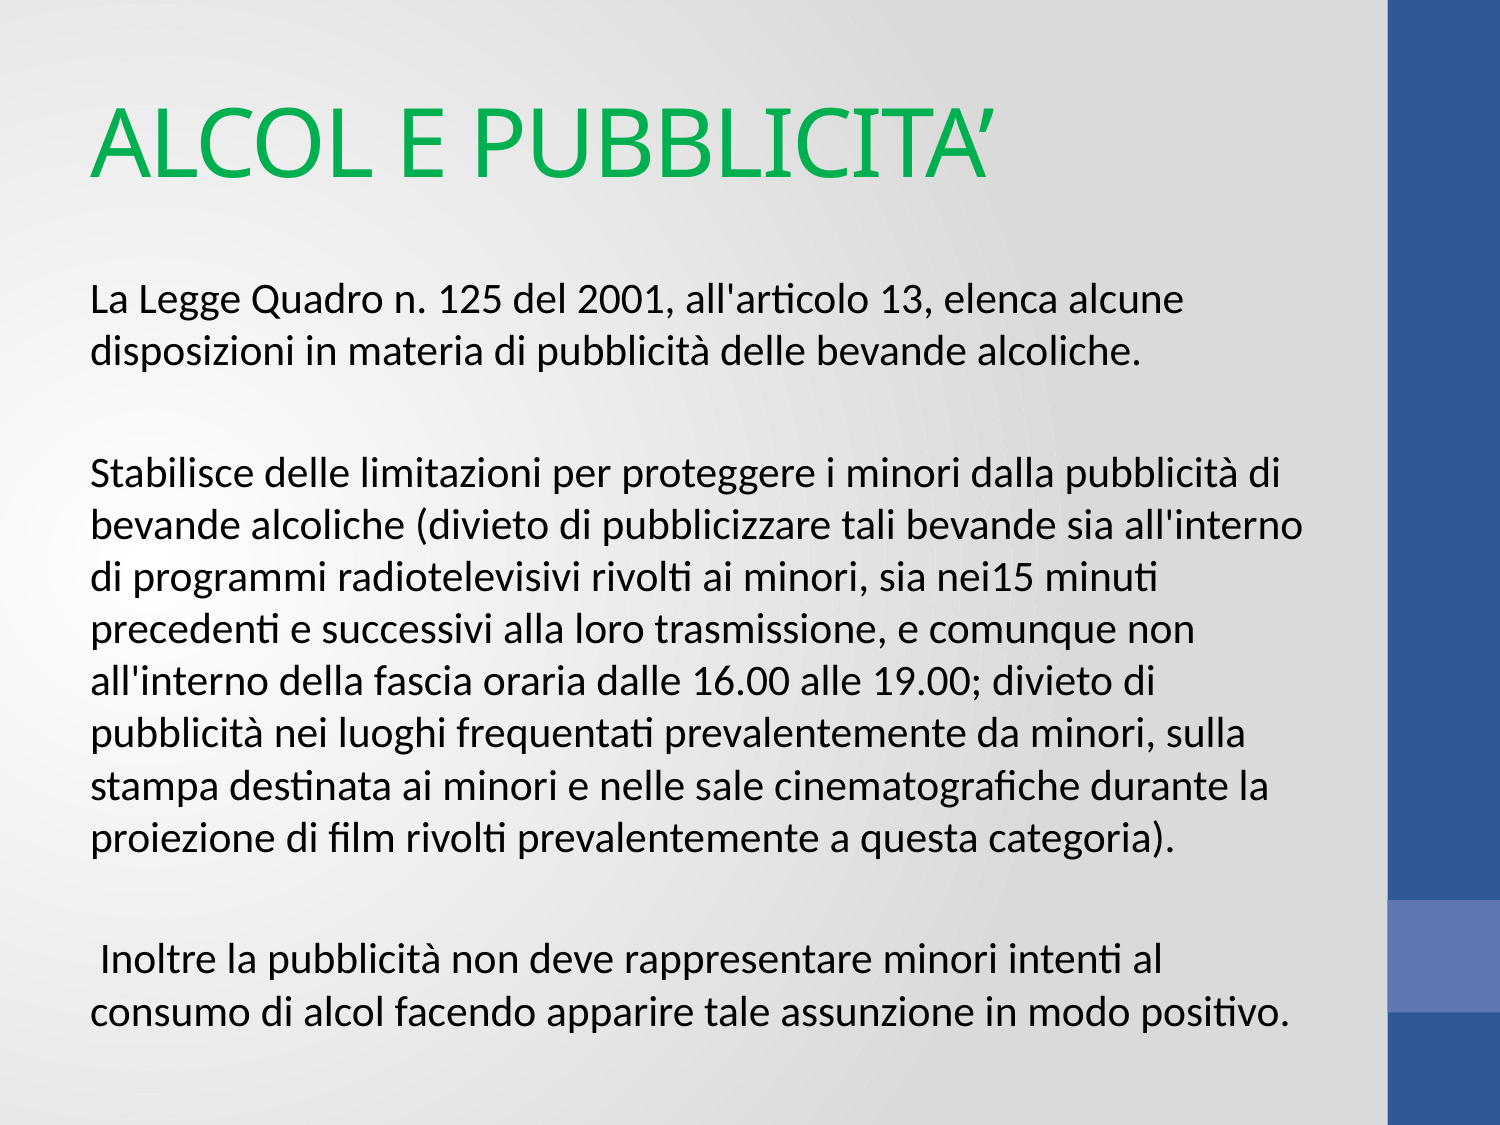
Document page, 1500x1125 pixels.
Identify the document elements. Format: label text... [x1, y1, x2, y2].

title ALCOL E PUBBLICITA’ [75, 45, 1325, 233]
list La Legge Quadro n. 125 del 2001, all'articolo 13, elenca alcune disposizioni in materia di pubblicità delle bevande alcoliche. Stabilisce delle limitazioni per proteggere i minori dalla pubblicità di bevande alcoliche (divieto di pubblicizzare tali bevande sia all'interno di programmi radiotelevisivi rivolti ai minori, sia nei15 minuti precedenti e successivi alla loro trasmissione, e comunque non all'interno della fascia oraria dalle 16.00 alle 19.00; divieto di pubblicità nei luoghi frequentati prevalentemente da minori, sulla stampa destinata ai minori e nelle sale cinematografiche durante la proiezione di film rivolti prevalentemente a questa categoria). Inoltre la pubblicità non deve rappresentare minori intenti al consumo di alcol facendo apparire tale assunzione in modo positivo. [75, 262, 1325, 1050]
